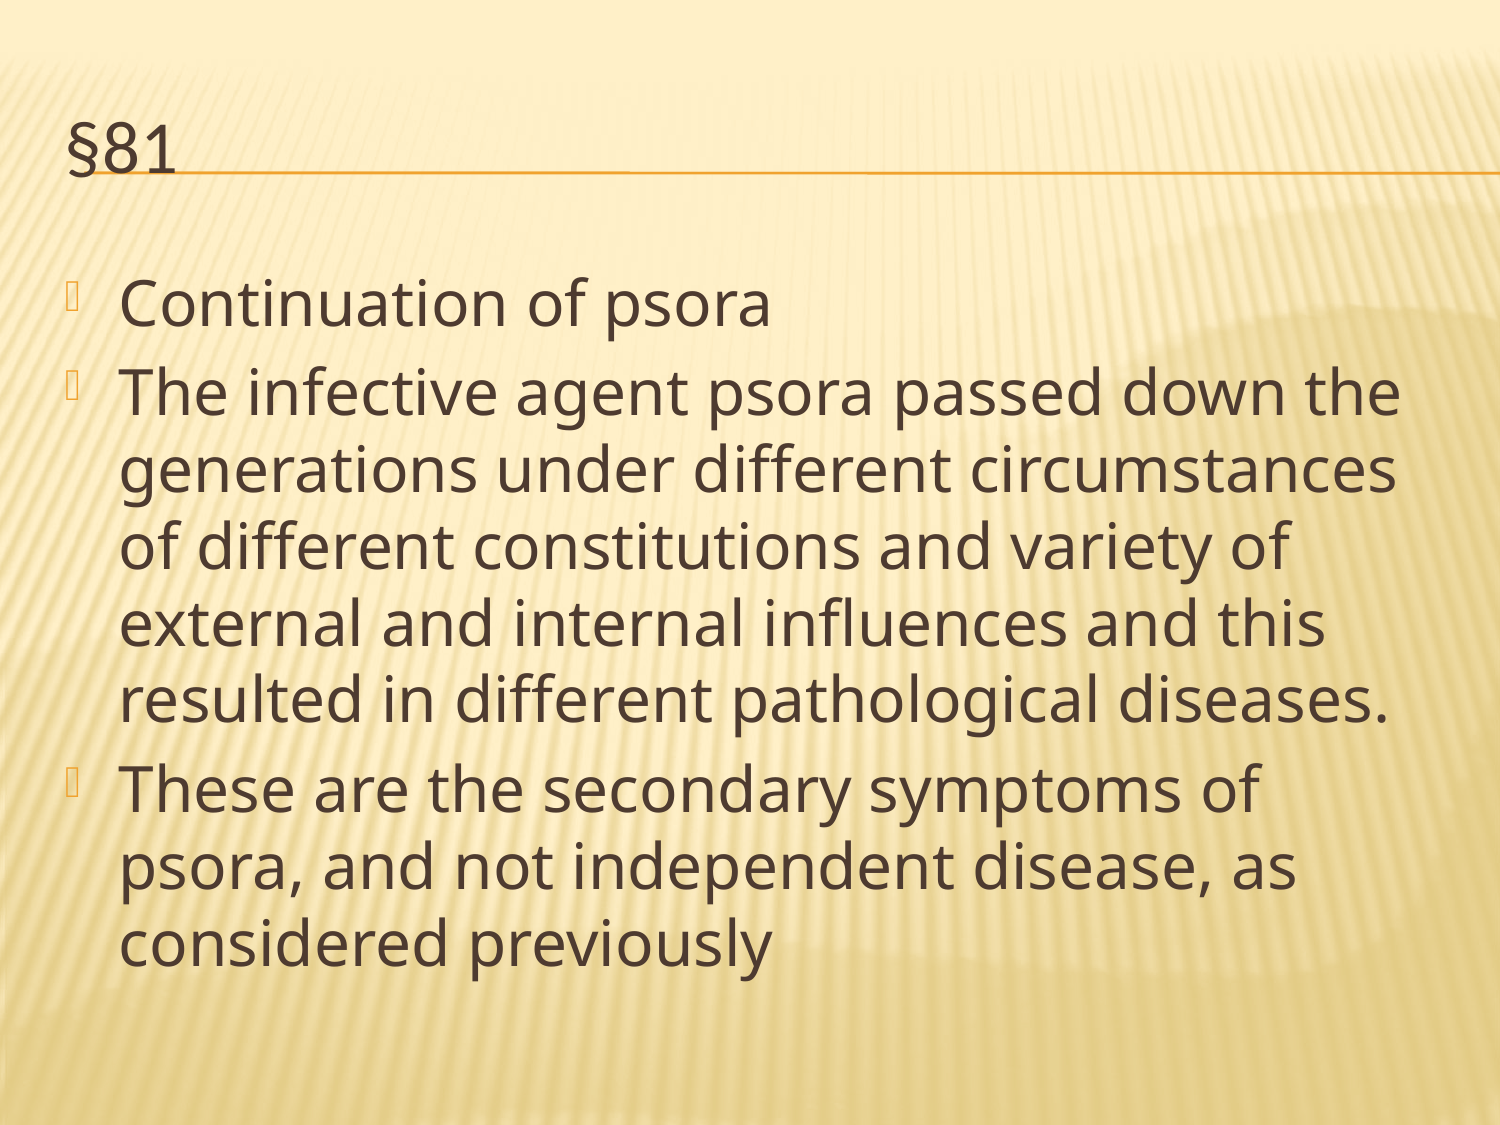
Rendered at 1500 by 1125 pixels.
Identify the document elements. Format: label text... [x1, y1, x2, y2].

list Continuation of psora The infective agent psora passed down the generations under different circumstances of different constitutions and variety of external and internal influences and this resulted in different pathological diseases. These are the secondary symptoms of psora, and not independent disease, as considered previously [50, 254, 1475, 998]
title §81 [50, 75, 1475, 213]
